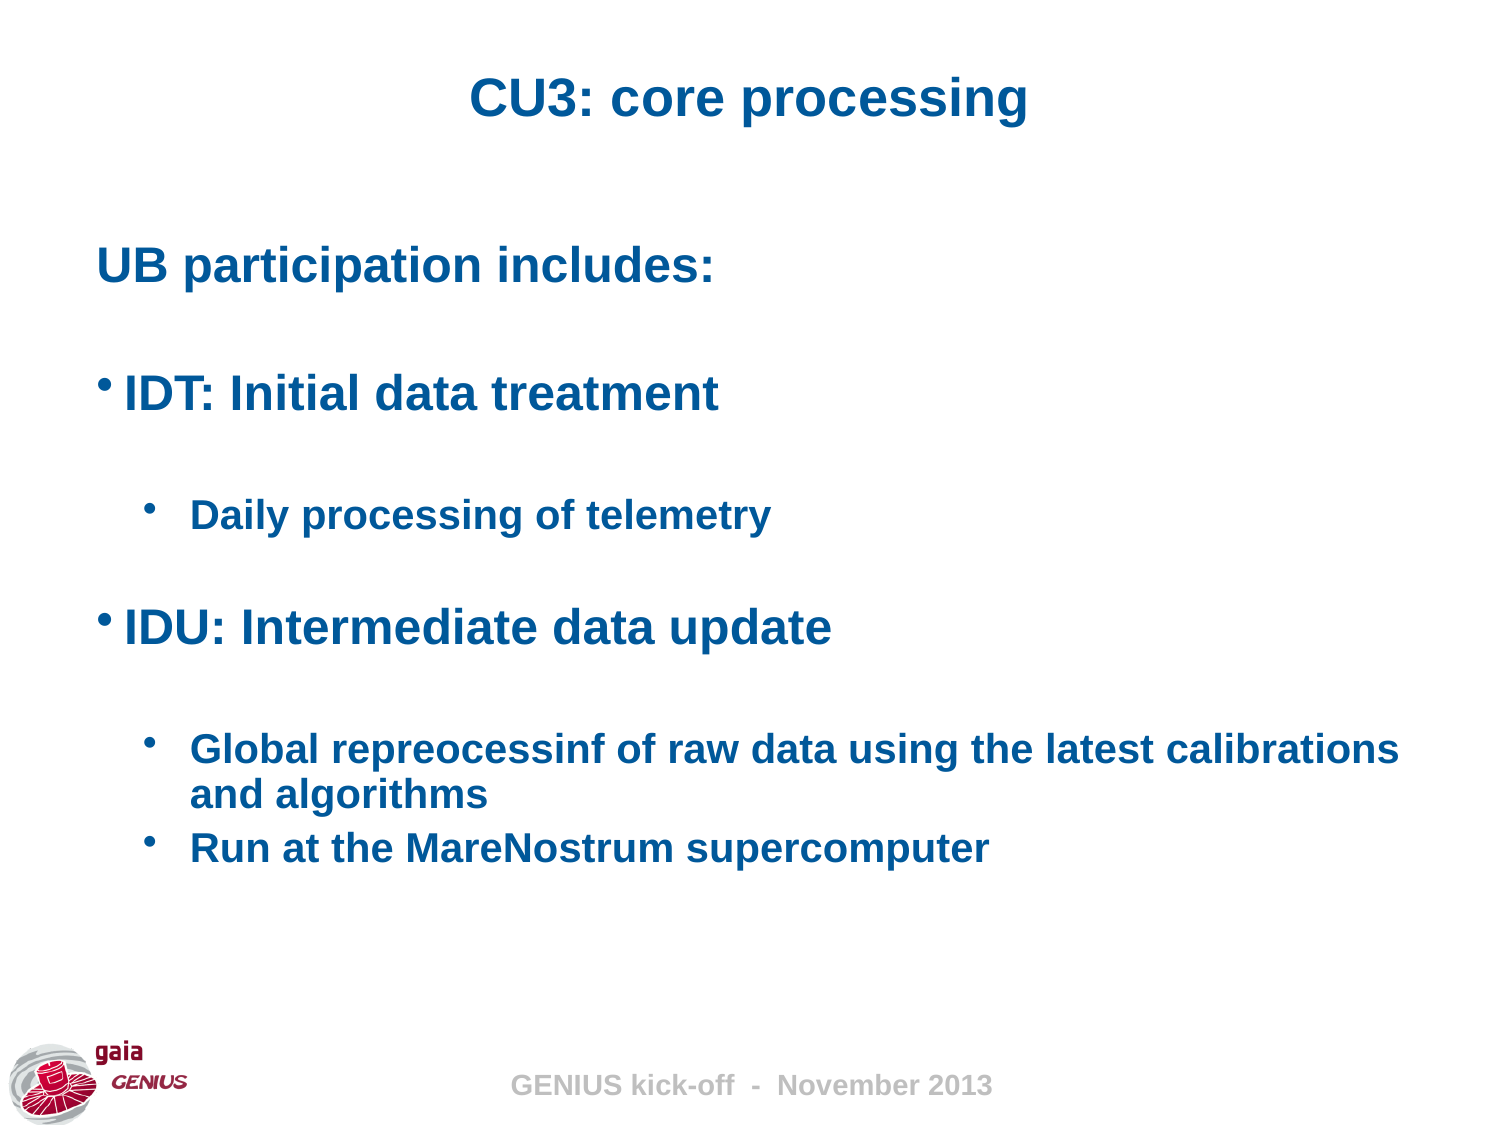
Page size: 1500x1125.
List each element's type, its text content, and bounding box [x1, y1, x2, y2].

text_box UB participation includes: IDT: Initial data treatment Daily processing of telemetry IDU: Intermediate data update Global repreocessinf of raw data using the latest calibrations and algorithms Run at the MareNostrum supercomputer [53, 231, 1459, 858]
picture [5, 1037, 189, 1125]
text_box CU3: core processing [29, 54, 1471, 138]
